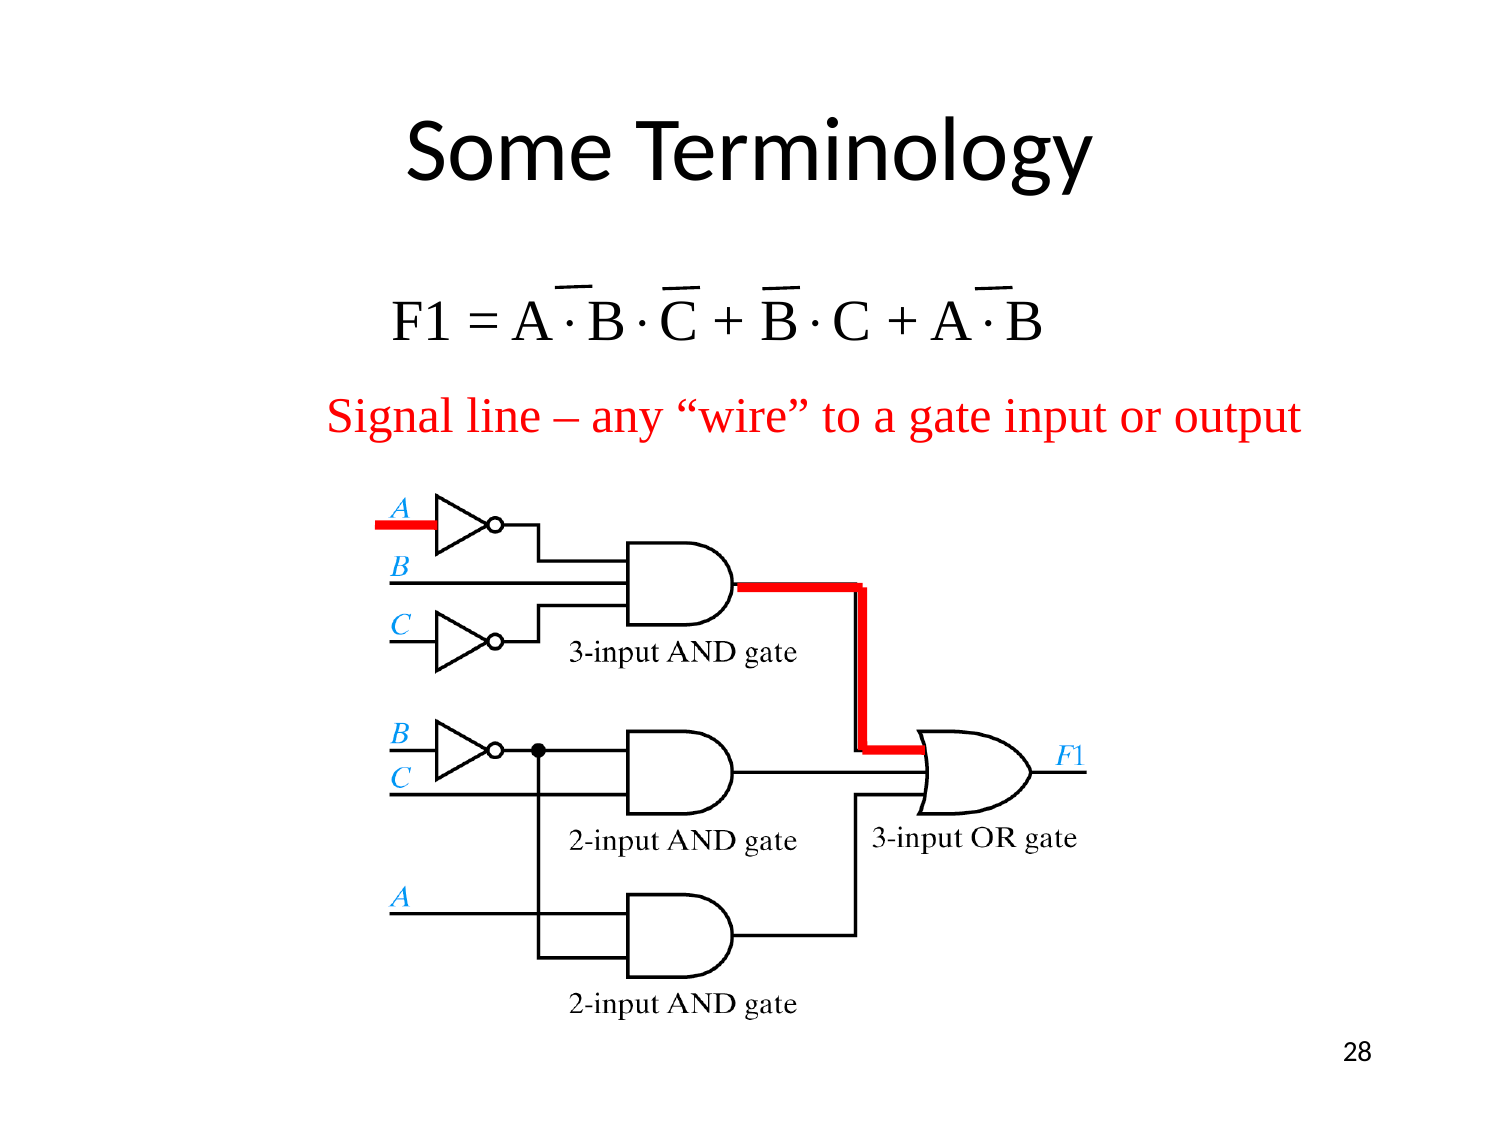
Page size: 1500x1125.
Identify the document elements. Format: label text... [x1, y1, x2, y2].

picture [349, 487, 1151, 1047]
text_box Signal line – any “wire” to a gate input or output [311, 374, 1318, 450]
slide_number 28 [1074, 1024, 1388, 1101]
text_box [410, 274, 1026, 361]
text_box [737, 587, 926, 751]
title Some Terminology [112, 49, 1388, 238]
